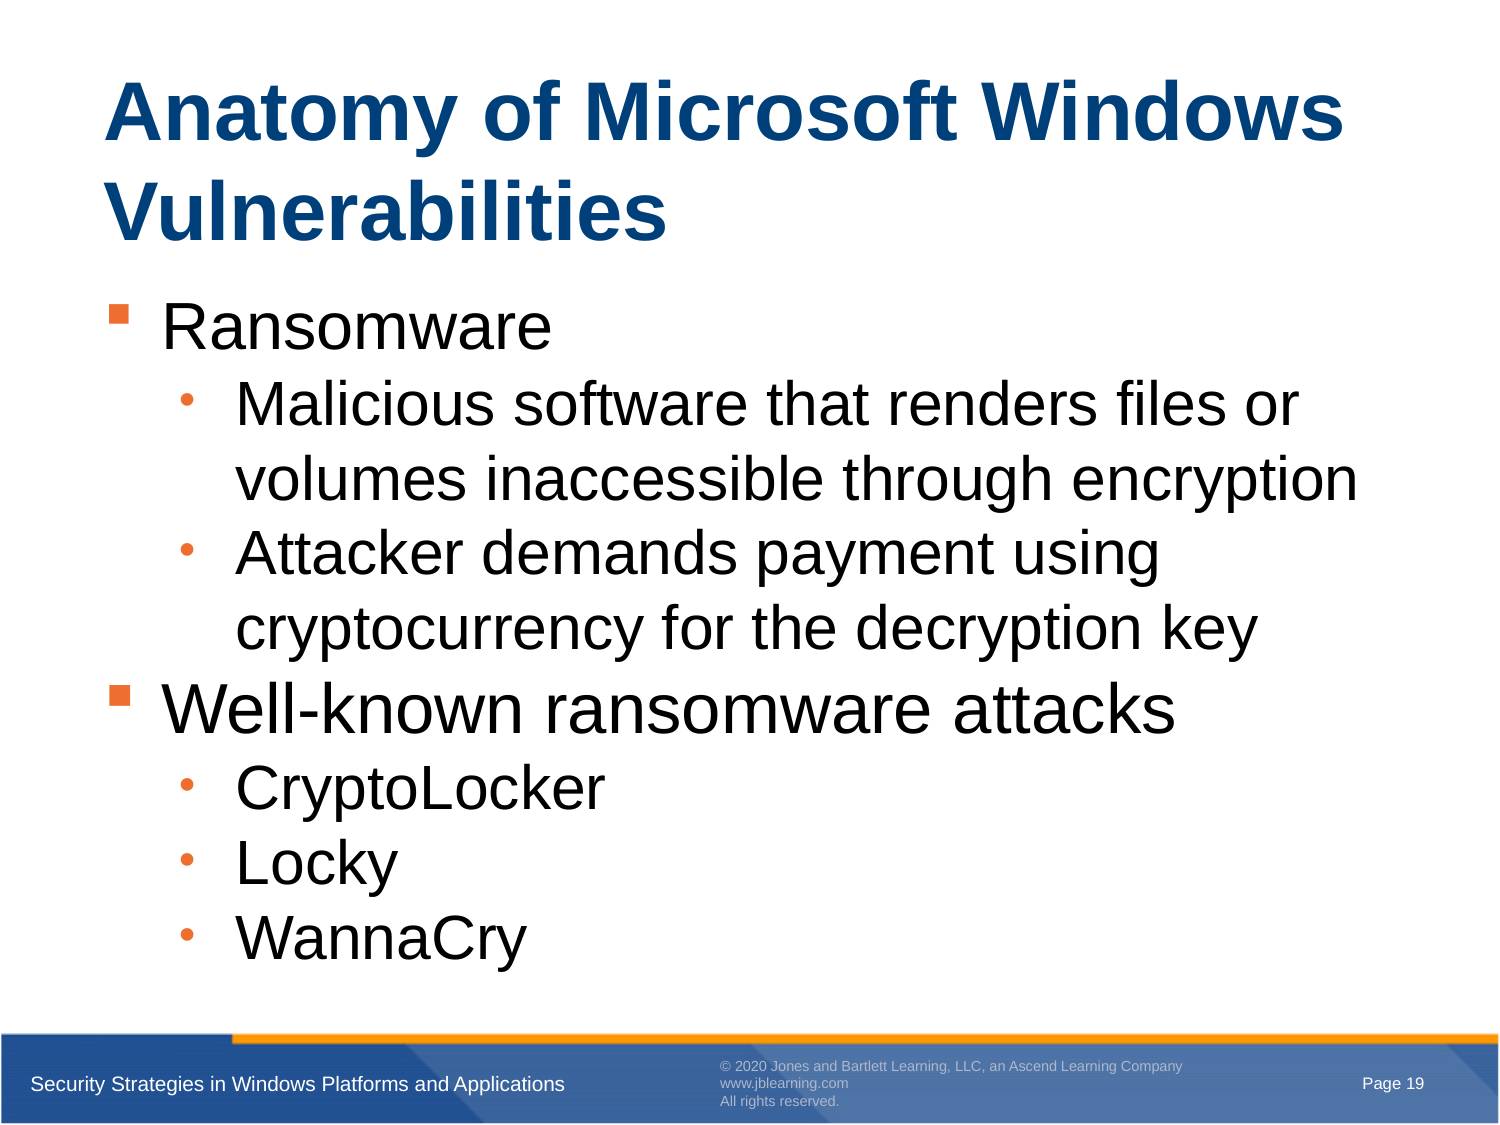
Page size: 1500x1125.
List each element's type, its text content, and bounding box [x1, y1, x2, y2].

title Anatomy of Microsoft Windows Vulnerabilities [88, 49, 1451, 129]
picture [0, 1032, 1500, 1125]
list Ransomware Malicious software that renders files or volumes inaccessible through encryption Attacker demands payment using cryptocurrency for the decryption key Well-known ransomware attacks CryptoLocker Locky WannaCry [88, 274, 1451, 939]
